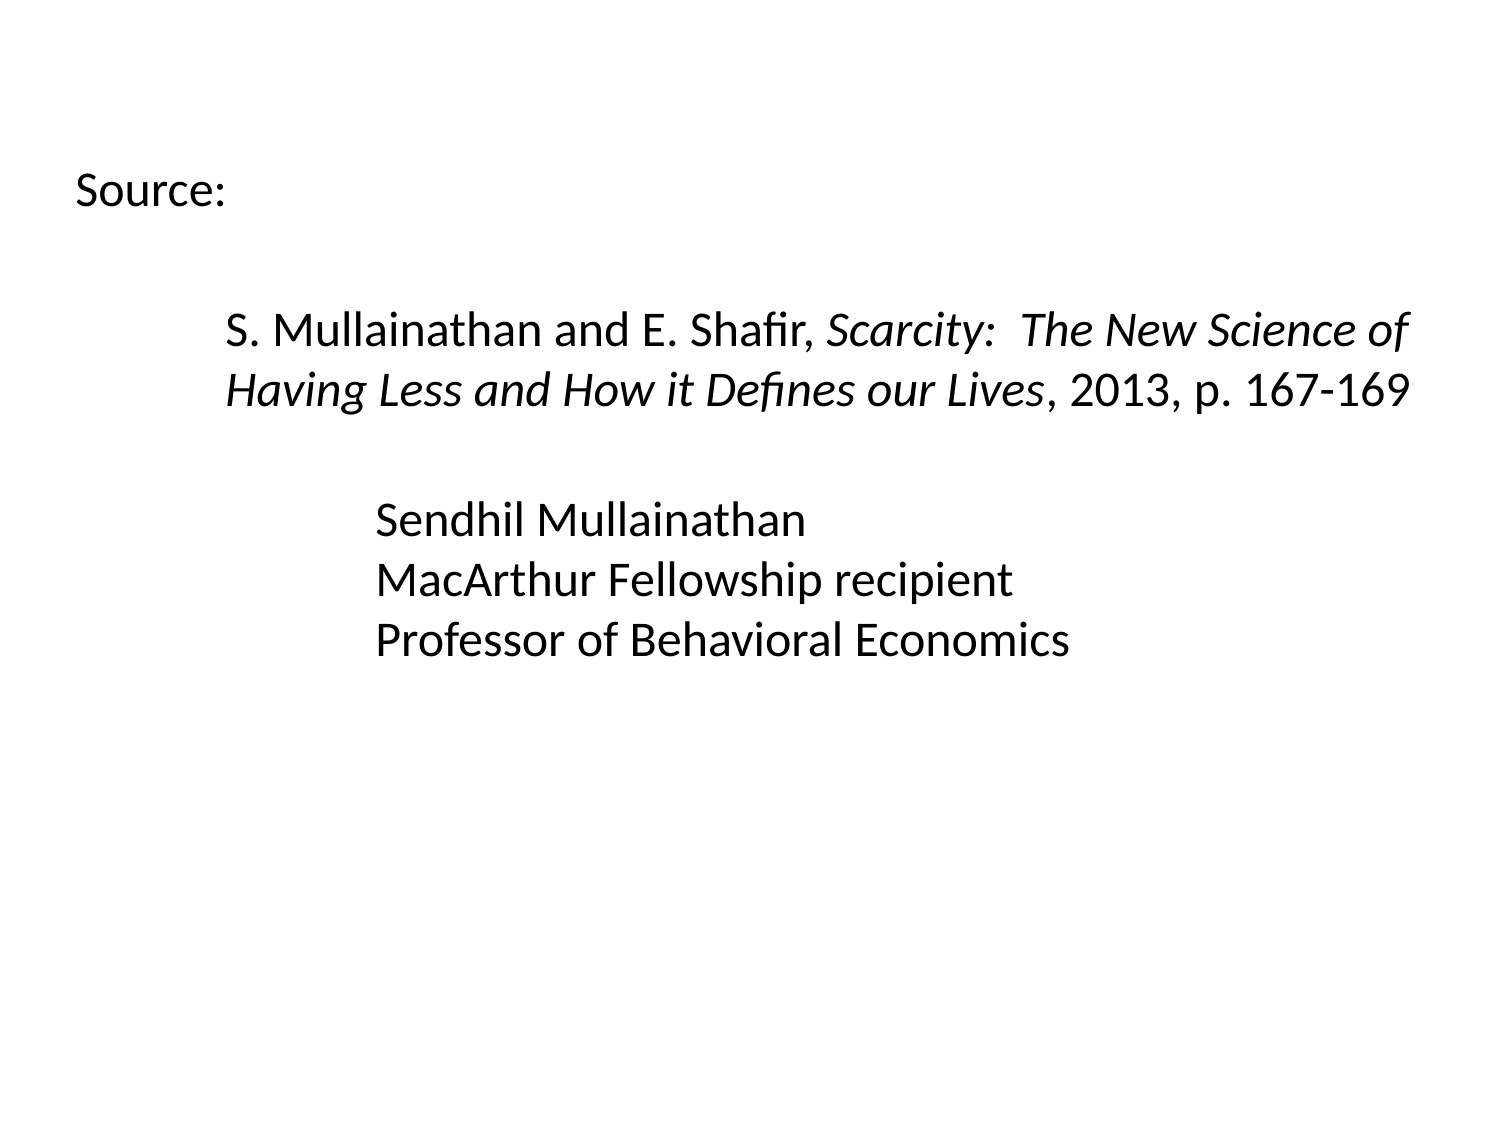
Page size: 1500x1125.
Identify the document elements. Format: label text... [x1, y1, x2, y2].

list Source: S. Mullainathan and E. Shafir, Scarcity: The New Science of Having Less and How it Defines our Lives, 2013, p. 167-169 Sendhil Mullainathan MacArthur Fellowship recipient Professor of Behavioral Economics [60, 149, 1459, 1125]
